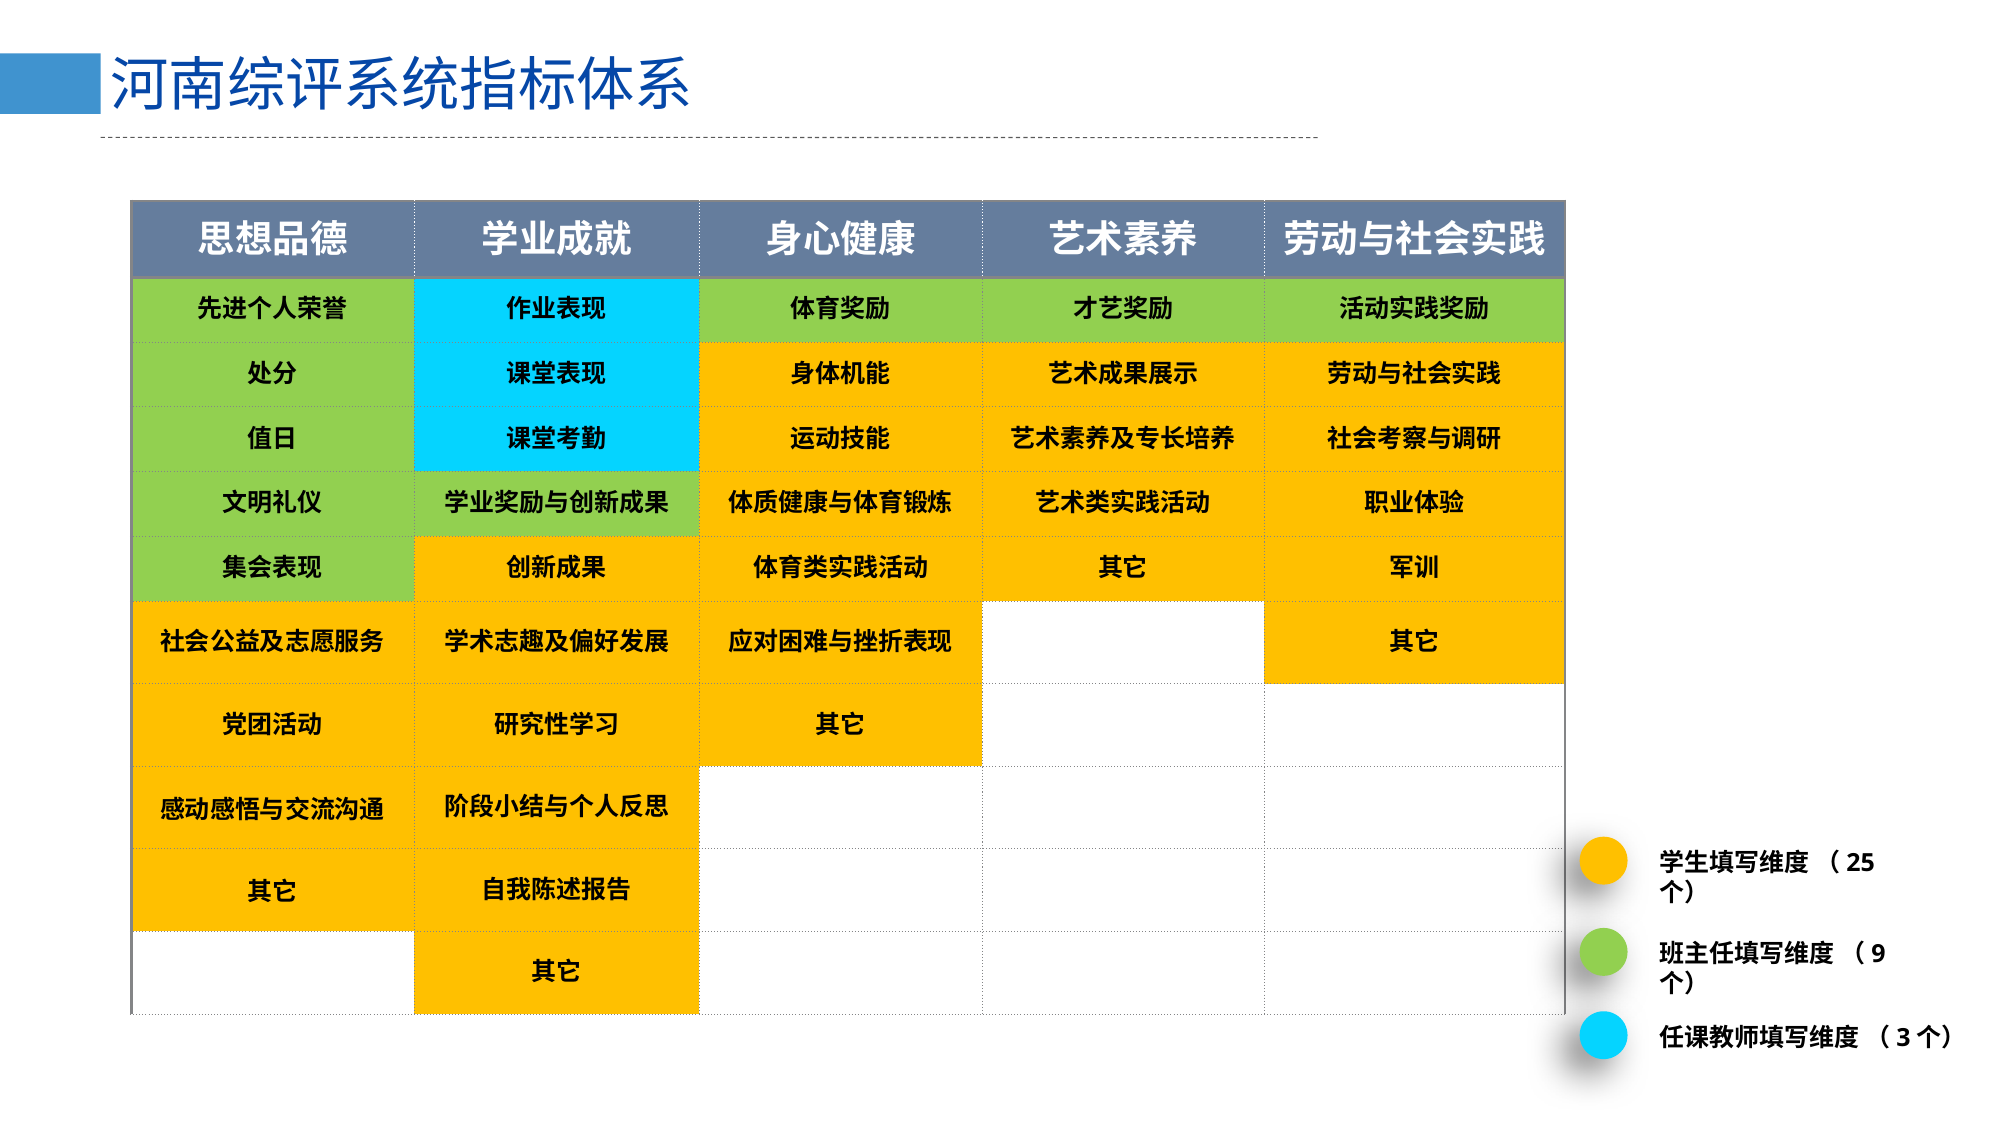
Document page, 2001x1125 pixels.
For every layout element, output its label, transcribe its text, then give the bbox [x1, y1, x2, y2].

table_cell 其它 [414, 931, 699, 1014]
table_cell 课堂表现 [414, 342, 699, 407]
table_cell 值日 [133, 407, 414, 471]
table_cell 集会表现 [133, 536, 414, 601]
table_cell 劳动与社会实践 [1264, 342, 1564, 407]
table_cell 课堂考勤 [414, 407, 699, 471]
table_cell [699, 766, 982, 849]
table_cell 应对困难与挫折表现 [699, 601, 982, 684]
table_header 思想品德 [133, 202, 414, 276]
table_header 劳动与社会实践 [1264, 202, 1564, 276]
table_cell [1264, 766, 1564, 849]
table_cell 党团活动 [133, 684, 414, 766]
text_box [0, 40, 1246, 126]
table_cell 阶段小结与个人反思 [414, 766, 699, 849]
table_header 艺术素养 [982, 202, 1264, 276]
table_cell 学业奖励与创新成果 [414, 471, 699, 536]
table_cell 创新成果 [414, 536, 699, 601]
table_cell 处分 [133, 342, 414, 407]
table_cell 社会考察与调研 [1264, 407, 1564, 471]
table_cell 艺术类实践活动 [982, 471, 1264, 536]
table_cell 文明礼仪 [133, 471, 414, 536]
table_cell [982, 766, 1264, 849]
table_cell [982, 601, 1264, 684]
table_cell 研究性学习 [414, 684, 699, 766]
table_cell [699, 849, 982, 931]
table_cell 体育奖励 [699, 279, 982, 342]
table_cell 体育类实践活动 [699, 536, 982, 601]
table_cell 身体机能 [699, 342, 982, 407]
table_cell 感动感悟与交流沟通 [133, 766, 414, 849]
table_cell 才艺奖励 [982, 279, 1264, 342]
table_cell 体质健康与体育锻炼 [699, 471, 982, 536]
table_cell [982, 931, 1264, 1014]
table_cell 作业表现 [414, 279, 699, 342]
table_cell 先进个人荣誉 [133, 279, 414, 342]
table_cell [1264, 931, 1553, 1014]
table_cell 运动技能 [699, 407, 982, 471]
table_cell 艺术素养及专长培养 [982, 407, 1264, 471]
table_cell 活动实践奖励 [1264, 279, 1564, 342]
table_cell 职业体验 [1264, 471, 1564, 536]
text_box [1579, 836, 1984, 1060]
table_cell [982, 849, 1264, 931]
table_cell 社会公益及志愿服务 [133, 601, 414, 684]
table_header 学业成就 [414, 202, 699, 276]
table_cell 学术志趣及偏好发展 [414, 601, 699, 684]
table_cell 其它 [982, 536, 1264, 601]
table_cell 军训 [1264, 536, 1564, 601]
table_cell 自我陈述报告 [414, 849, 699, 931]
table_cell [982, 684, 1264, 766]
table_cell 其它 [1264, 601, 1564, 684]
table_cell [1264, 849, 1559, 931]
table_header 身心健康 [699, 202, 982, 276]
table_cell [133, 931, 414, 1014]
table_cell 其它 [133, 849, 414, 931]
table_cell 其它 [699, 684, 982, 766]
table_cell 艺术成果展示 [982, 342, 1264, 407]
table_cell [1264, 684, 1564, 766]
table_cell [699, 931, 982, 1014]
